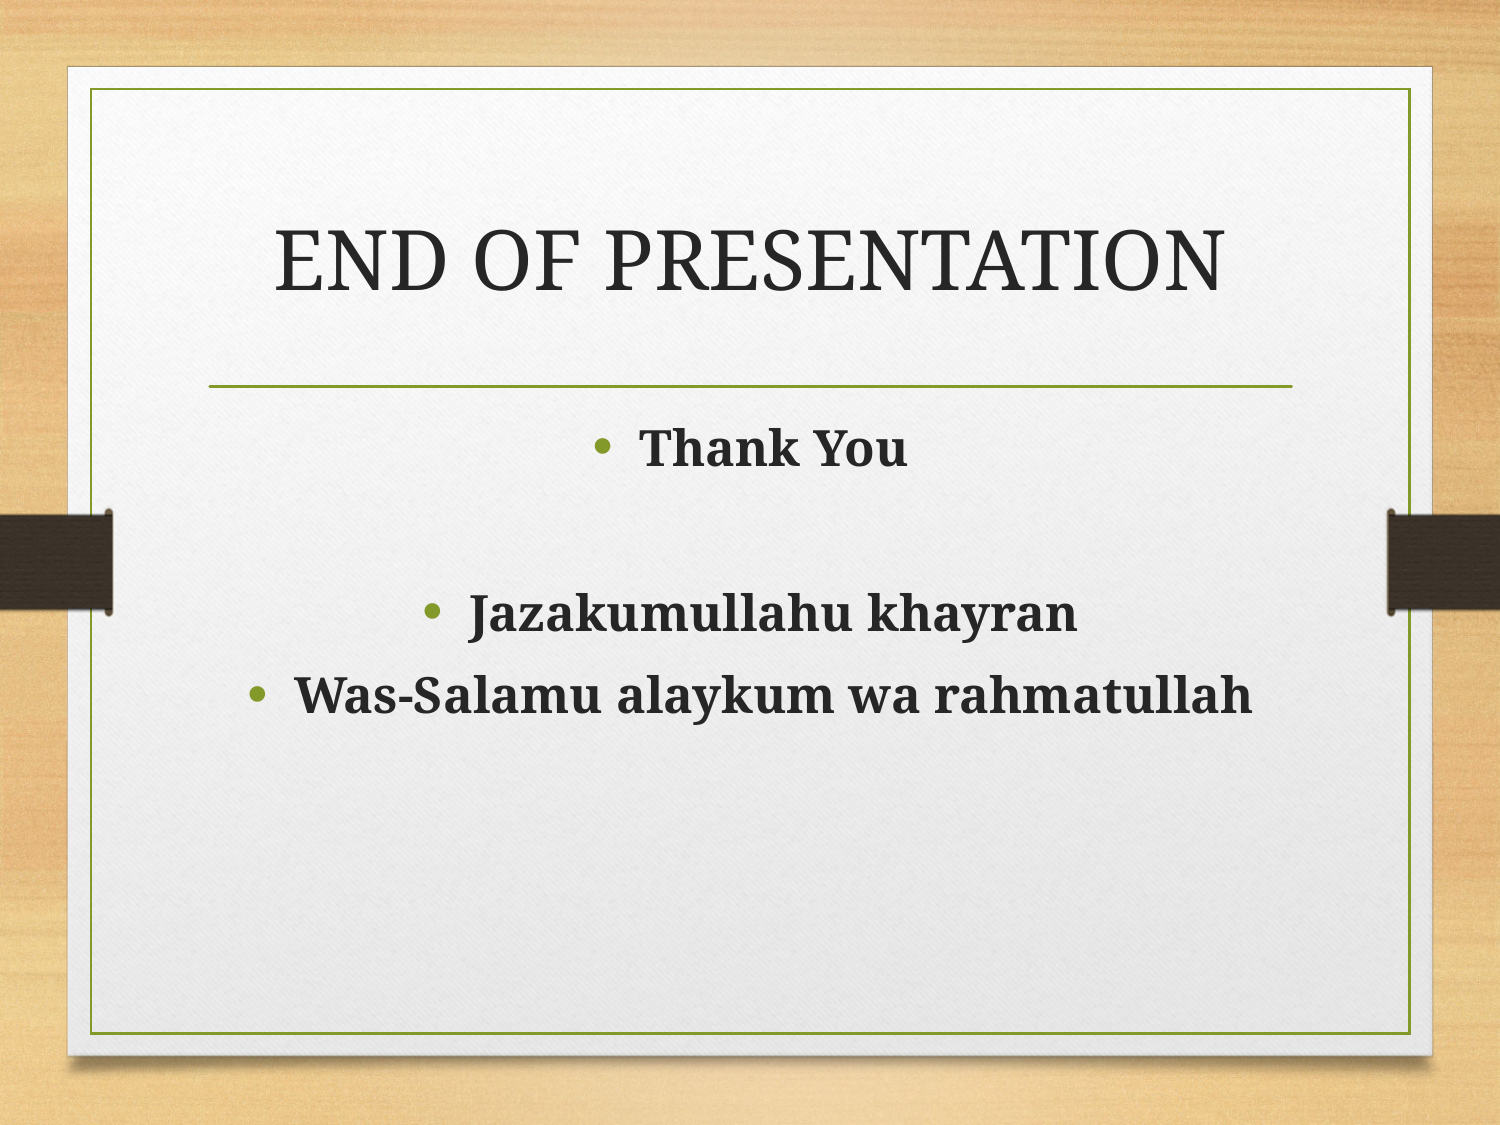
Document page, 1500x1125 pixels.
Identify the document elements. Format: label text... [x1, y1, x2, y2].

picture [0, 0, 1500, 1125]
list Thank You Jazakumullahu khayran Was-Salamu alaykum wa rahmatullah [193, 408, 1309, 974]
title END OF PRESENTATION [193, 150, 1309, 365]
